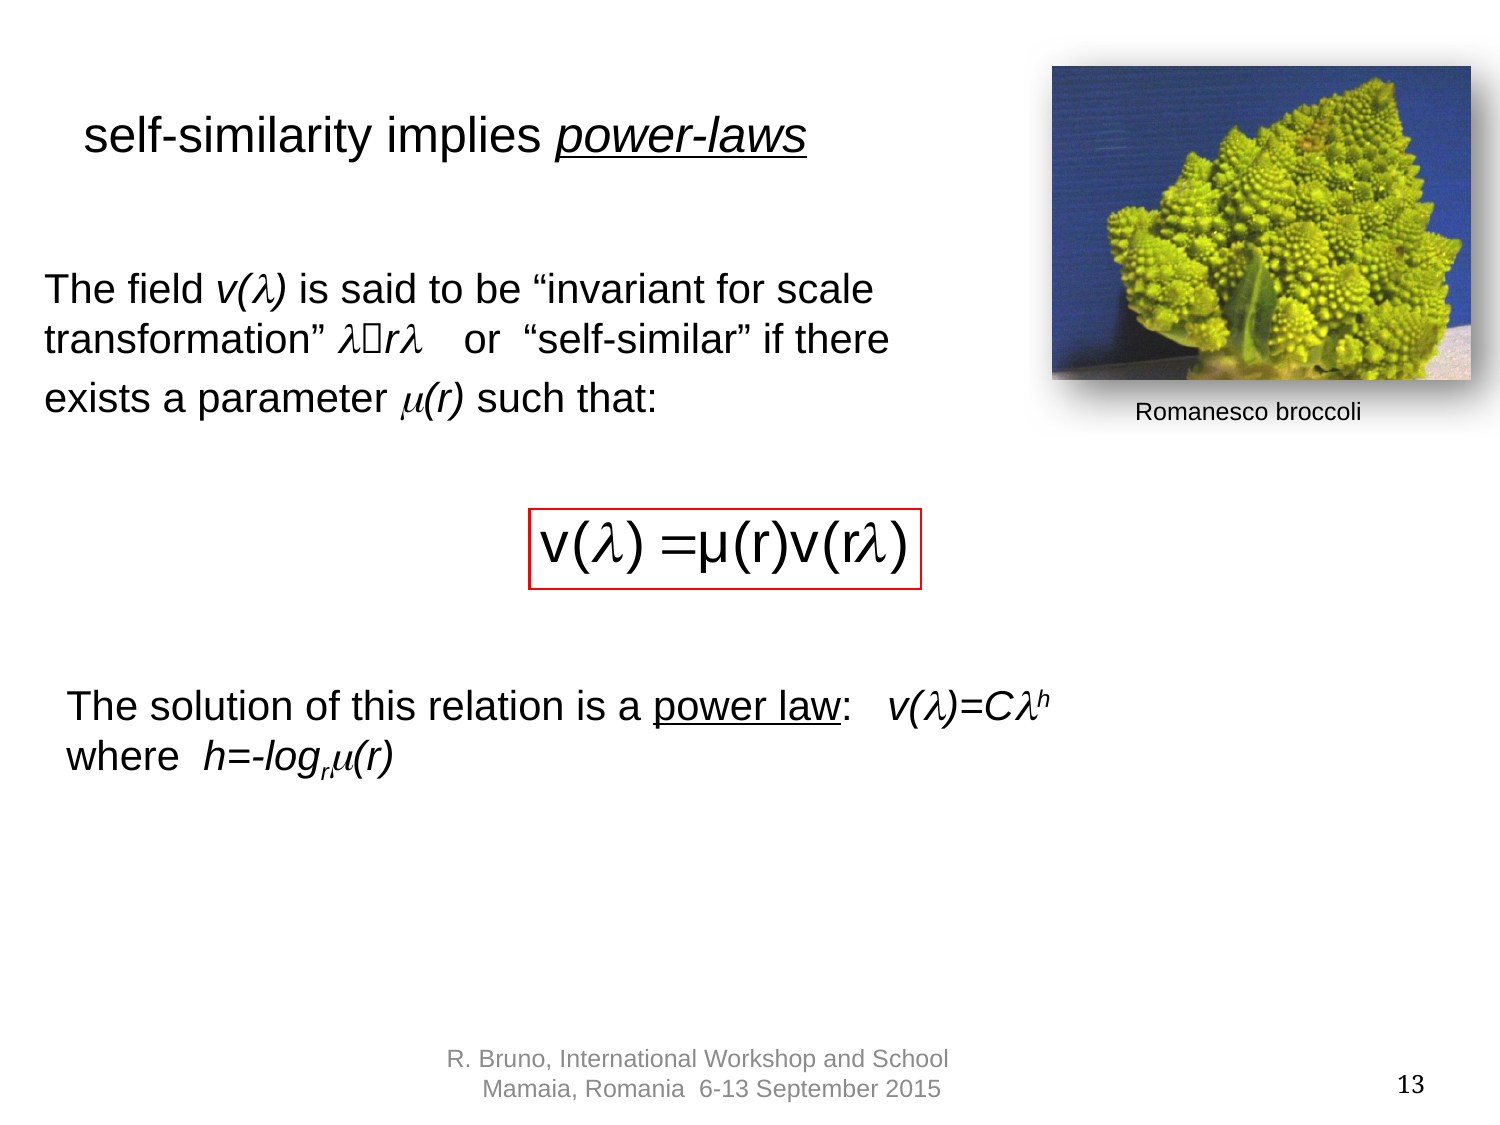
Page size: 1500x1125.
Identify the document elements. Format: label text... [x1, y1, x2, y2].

slide_number 13 [1299, 1042, 1425, 1103]
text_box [530, 510, 921, 589]
text_box self-similarity implies power-laws [68, 95, 1037, 171]
picture [1052, 66, 1471, 380]
text_box Romanesco broccoli [1120, 393, 1378, 433]
text_box The field v(l) is said to be “invariant for scale transformation” lrl or “self-similar” if there exists a parameter m(r) such that: [29, 254, 1021, 430]
footer R. Bruno, International Workshop and School Mamaia, Romania 6-13 September 2015 [437, 1042, 988, 1103]
text_box The solution of this relation is a power law: v(l)=Clh where h=-logrm(r) [51, 671, 1169, 793]
